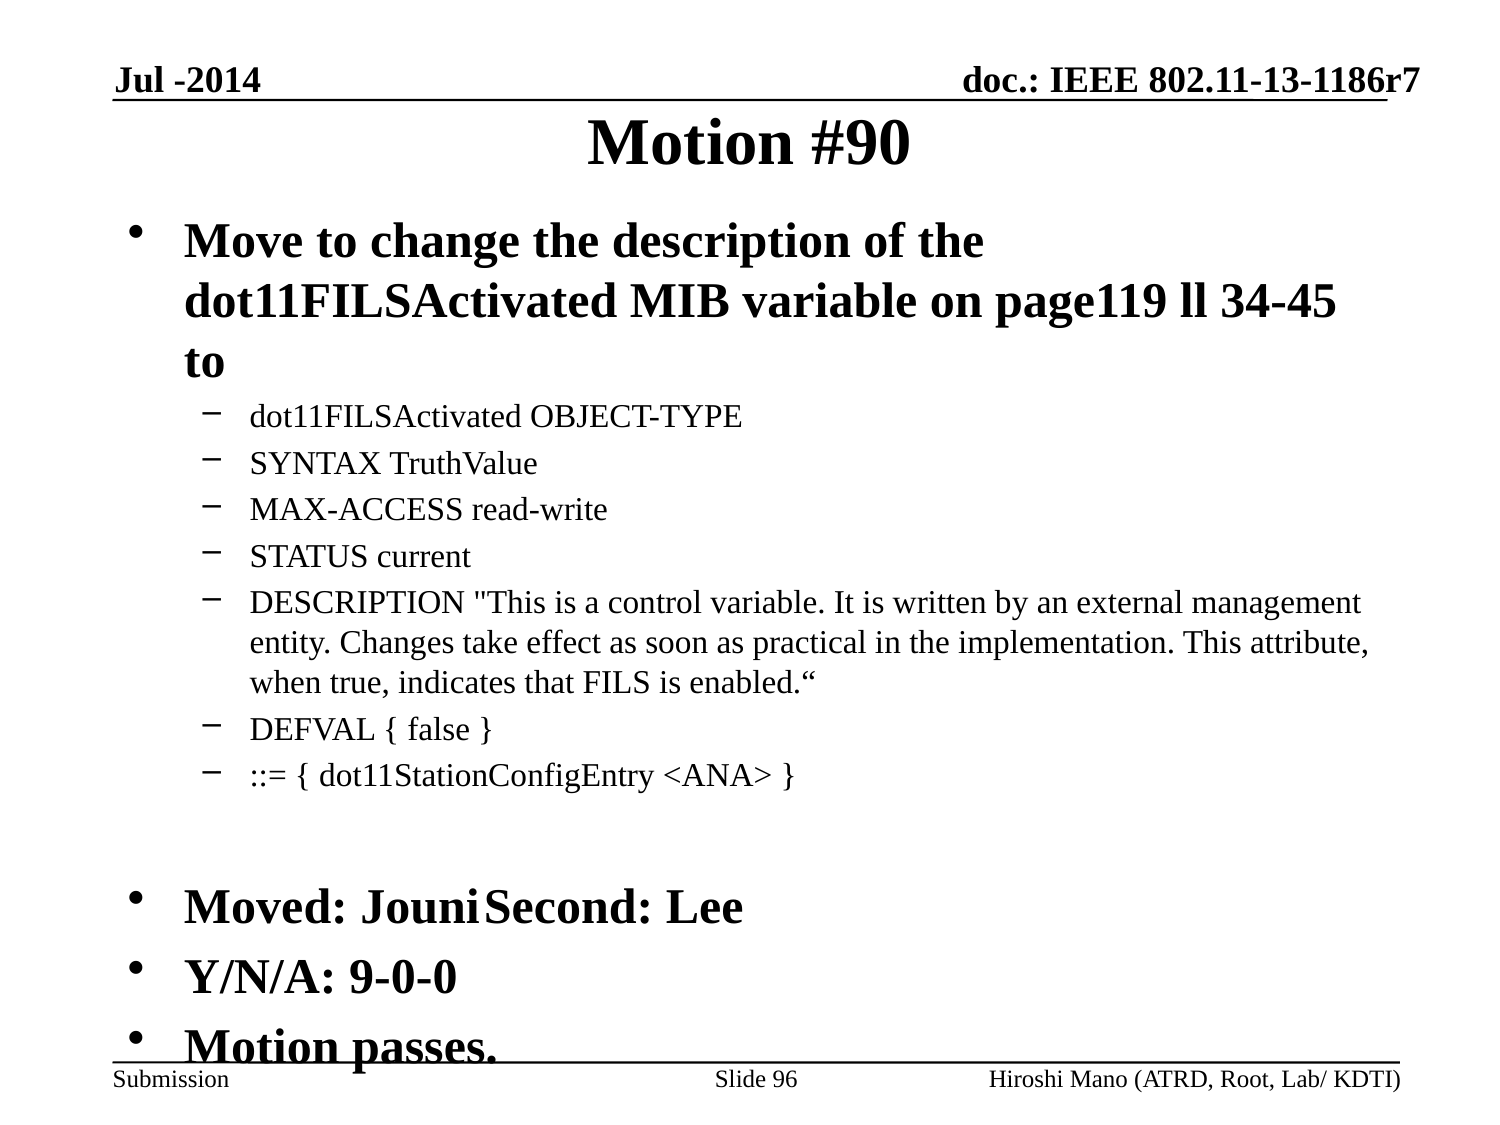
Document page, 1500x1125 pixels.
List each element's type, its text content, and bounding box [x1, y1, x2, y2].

title Motion #90 [112, 49, 1388, 199]
list Move to change the description of the dot11FILSActivated MIB variable on page119 ll 34-45 to dot11FILSActivated OBJECT-TYPE SYNTAX TruthValue MAX-ACCESS read-write STATUS current DESCRIPTION "This is a control variable. It is written by an external management entity. Changes take effect as soon as practical in the implementation. This attribute, when true, indicates that FILS is enabled.“ DEFVAL { false } ::= { dot11StationConfigEntry <ANA> } Moved: Jouni Second: Lee Y/N/A: 9-0-0 Motion passes. [112, 199, 1388, 876]
slide_number Jul -2014 [114, 54, 274, 101]
footer Hiroshi Mano (ATRD, Root, Lab/ KDTI) [984, 1061, 1402, 1093]
slide_number Slide 96 [712, 1061, 800, 1093]
